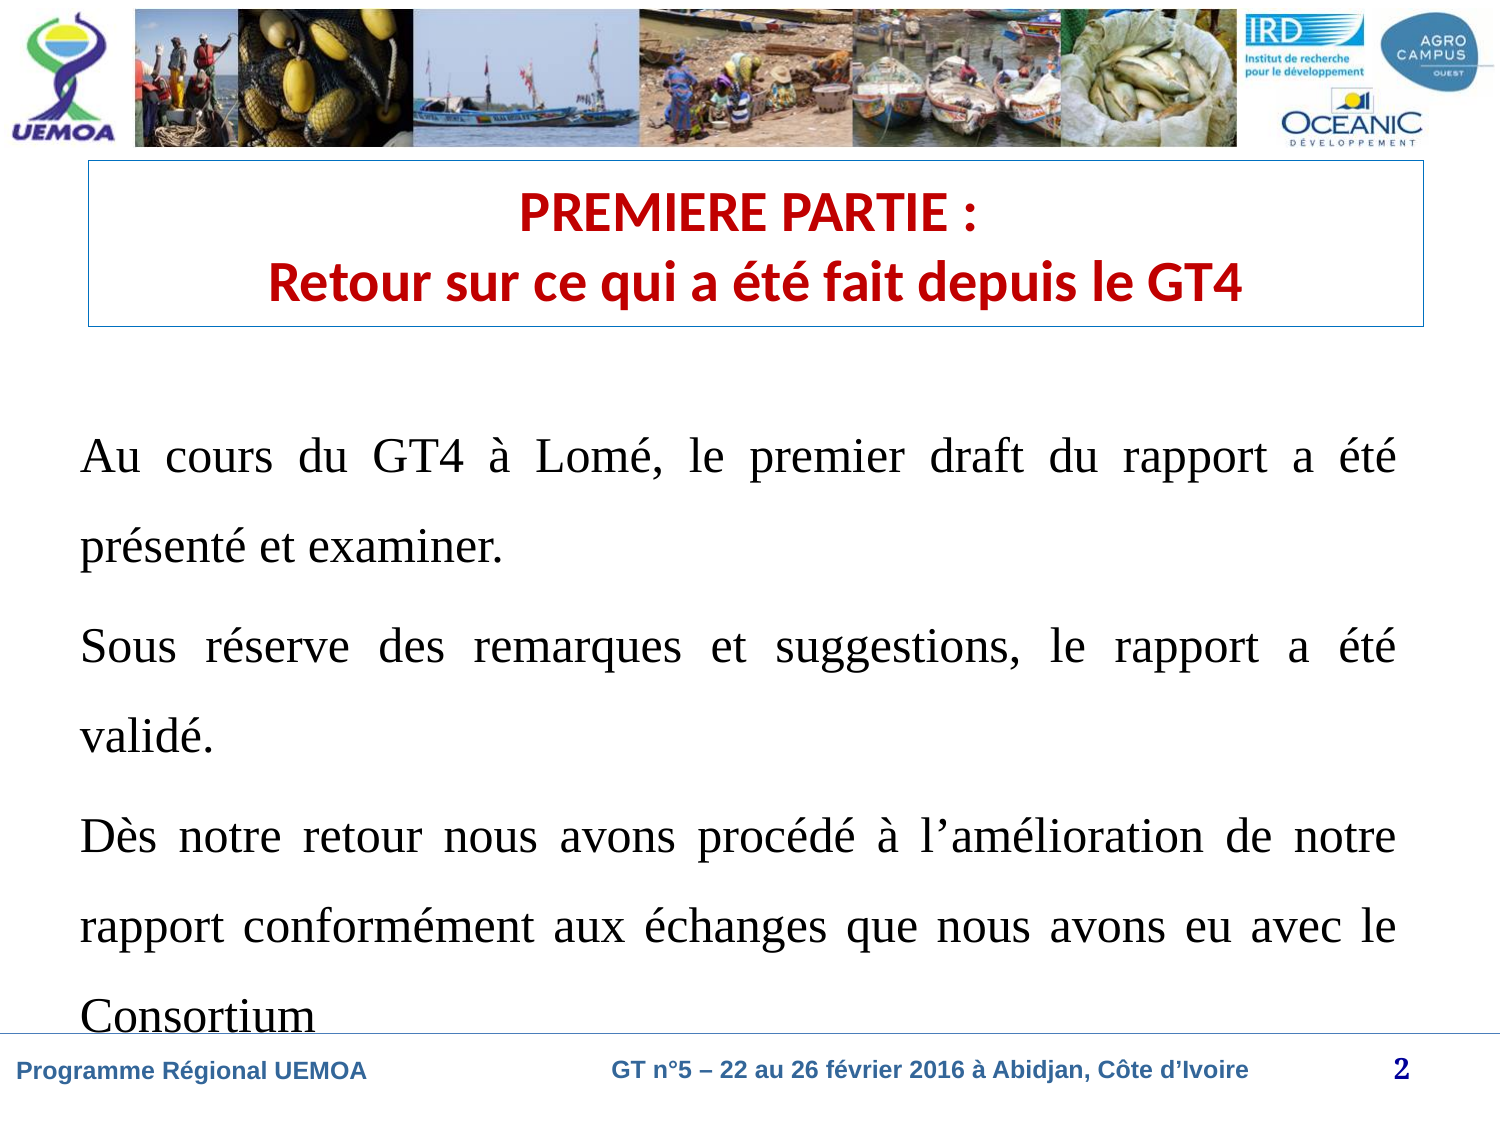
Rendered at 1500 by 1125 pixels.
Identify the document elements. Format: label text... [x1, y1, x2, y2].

slide_number 2 [1316, 1042, 1425, 1103]
list Au cours du GT4 à Lomé, le premier draft du rapport a été présenté et examiner. Sous réserve des remarques et suggestions, le rapport a été validé. Dès notre retour nous avons procédé à l’amélioration de notre rapport conformément aux échanges que nous avons eu avec le Consortium [64, 385, 1413, 976]
picture [4, 8, 1495, 148]
footer Programme Régional UEMOA [1, 1046, 616, 1107]
title PREMIERE PARTIE : Retour sur ce qui a été fait depuis le GT4 [88, 160, 1424, 327]
slide_number GT n°5 – 22 au 26 février 2016 à Abidjan, Côte d’Ivoire [596, 1045, 1376, 1106]
